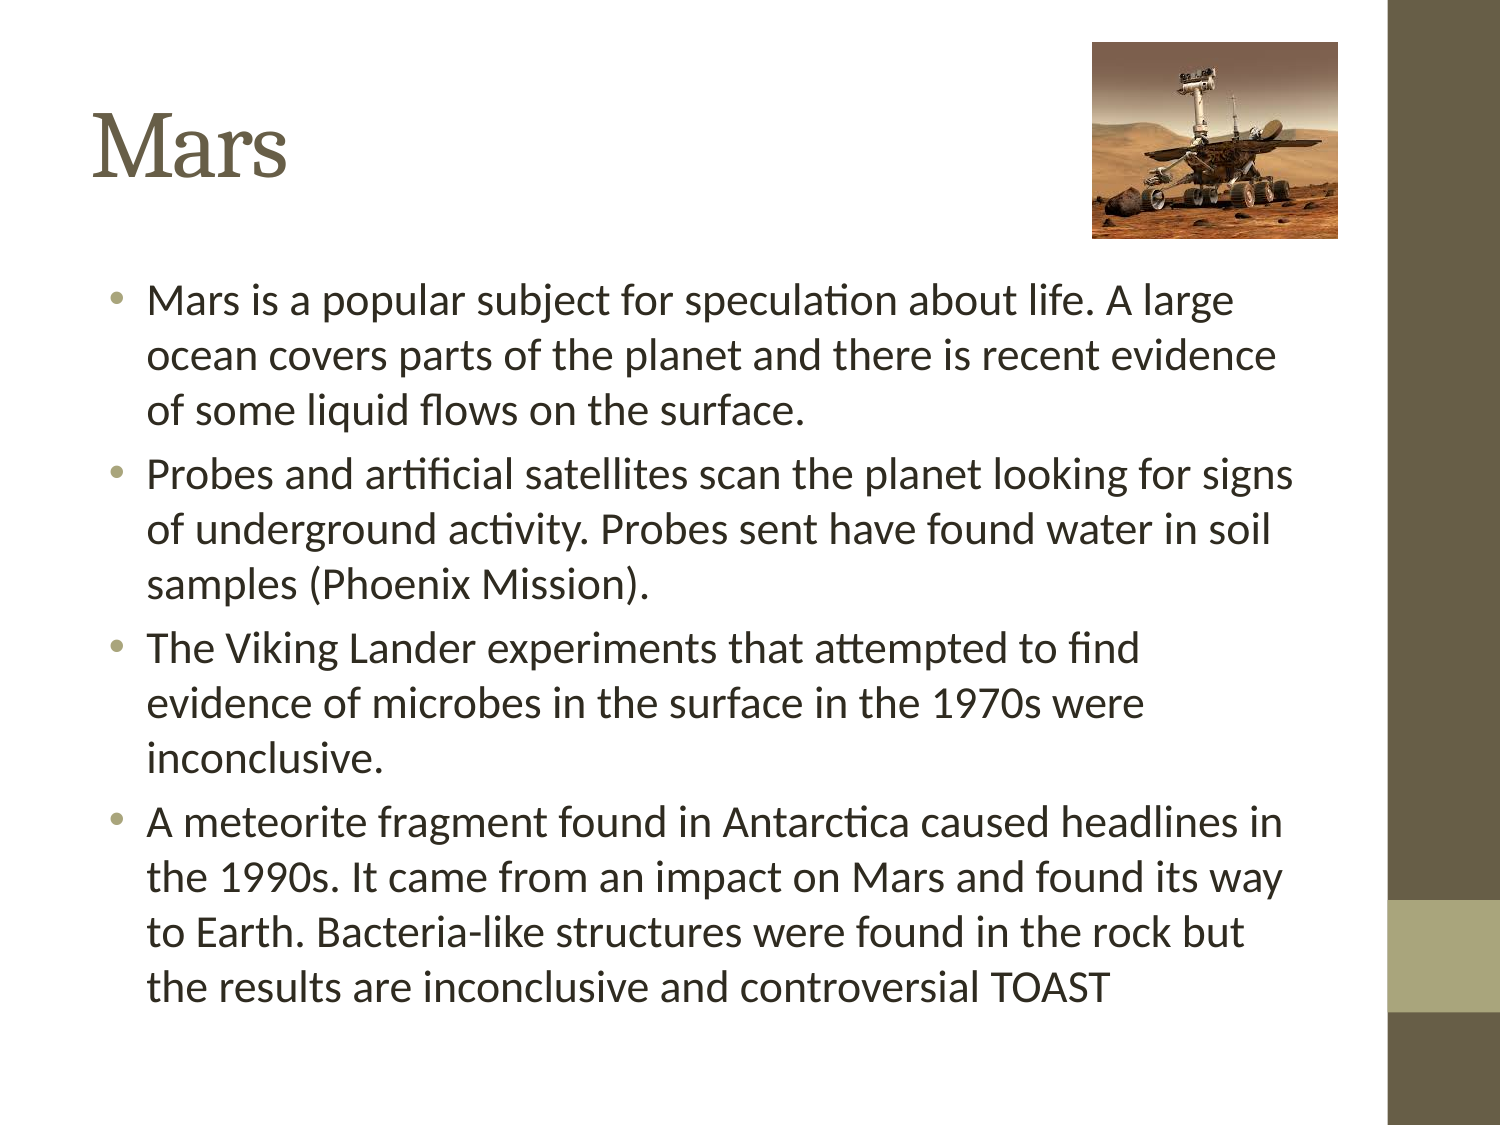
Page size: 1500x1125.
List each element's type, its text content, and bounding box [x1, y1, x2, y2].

list Mars is a popular subject for speculation about life. A large ocean covers parts of the planet and there is recent evidence of some liquid flows on the surface. Probes and artificial satellites scan the planet looking for signs of underground activity. Probes sent have found water in soil samples (Phoenix Mission). The Viking Lander experiments that attempted to find evidence of microbes in the surface in the 1970s were inconclusive. A meteorite fragment found in Antarctica caused headlines in the 1990s. It came from an impact on Mars and found its way to Earth. Bacteria-like structures were found in the rock but the results are inconclusive and controversial TOAST [75, 262, 1325, 1050]
picture [1092, 42, 1339, 240]
title Mars [75, 45, 1090, 233]
